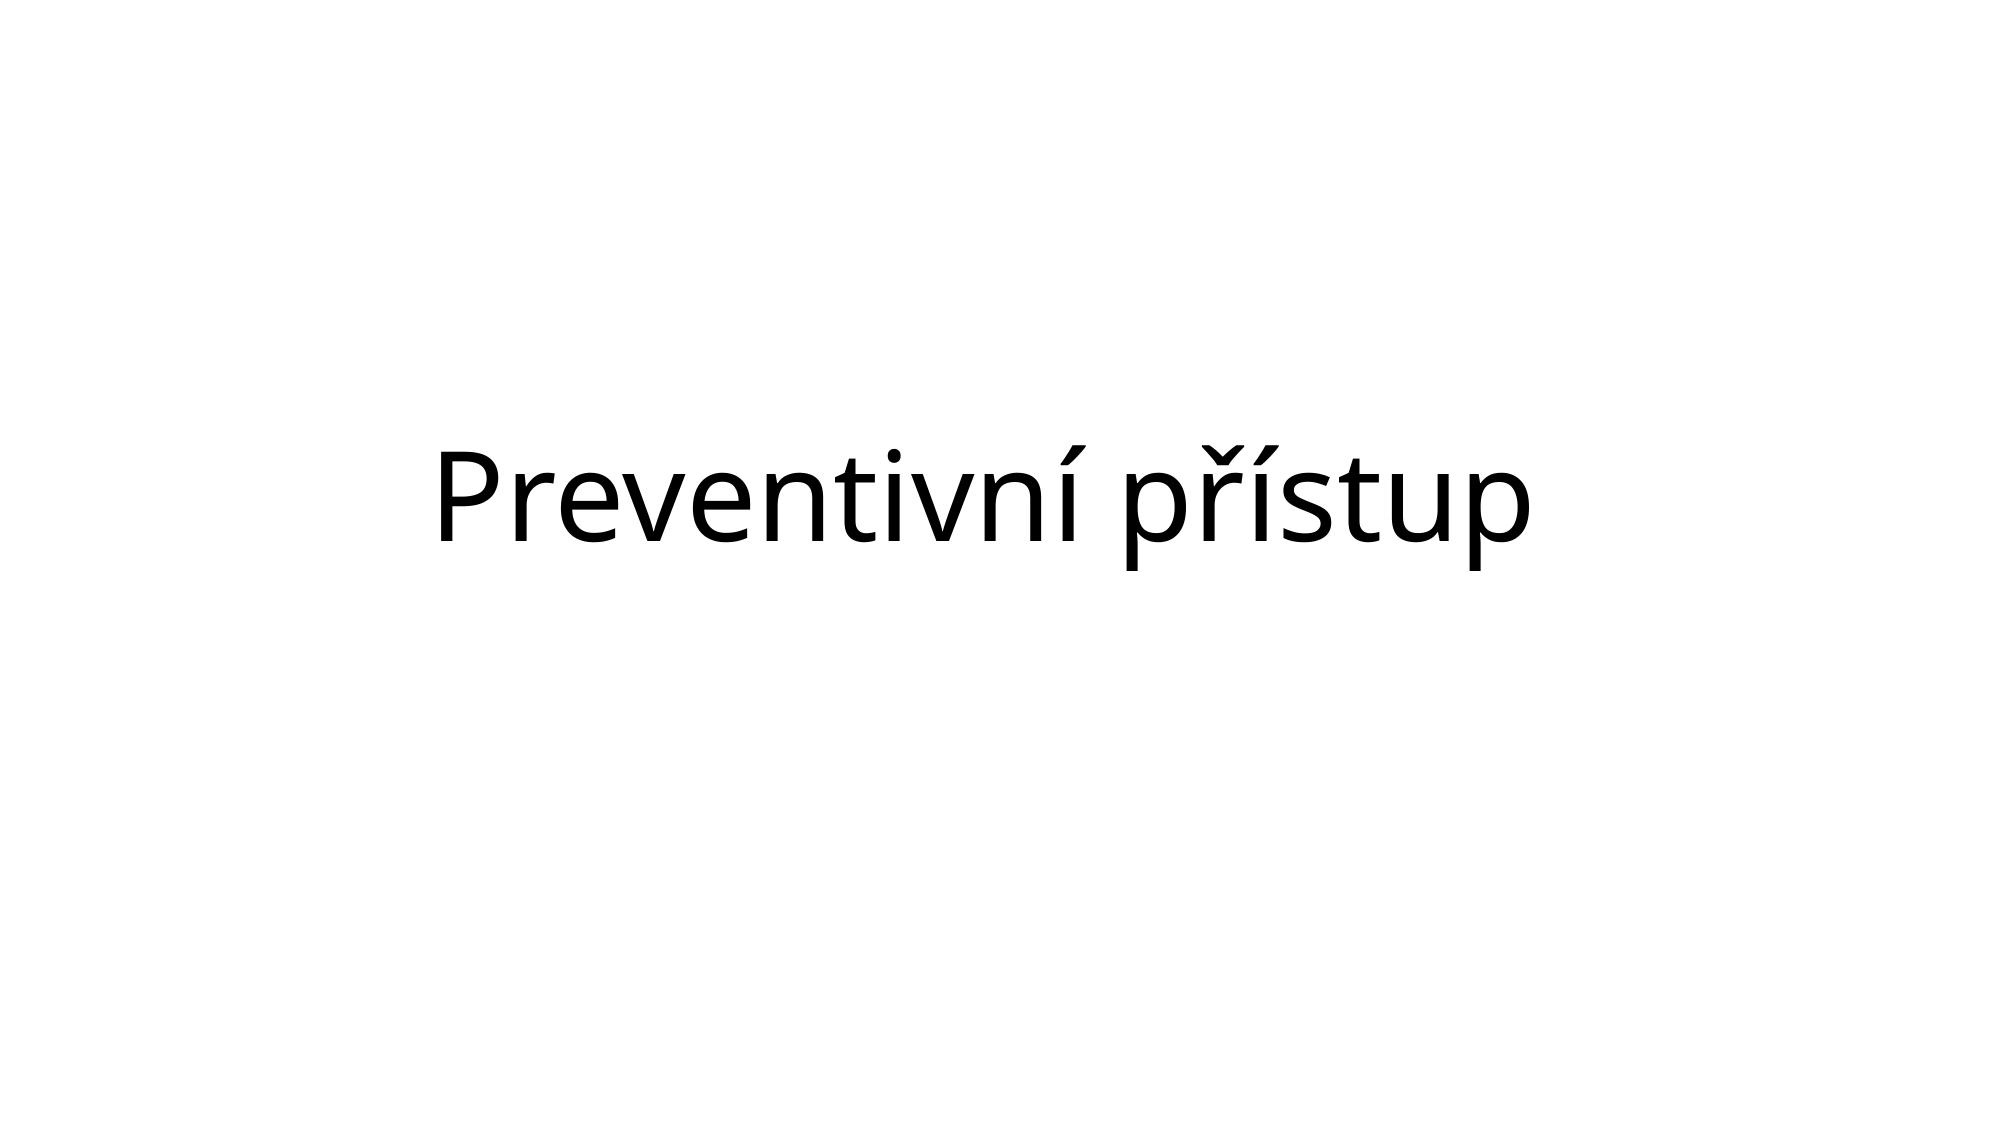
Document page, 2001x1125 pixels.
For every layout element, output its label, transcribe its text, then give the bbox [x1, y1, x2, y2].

title Preventivní přístup [249, 184, 1750, 576]
